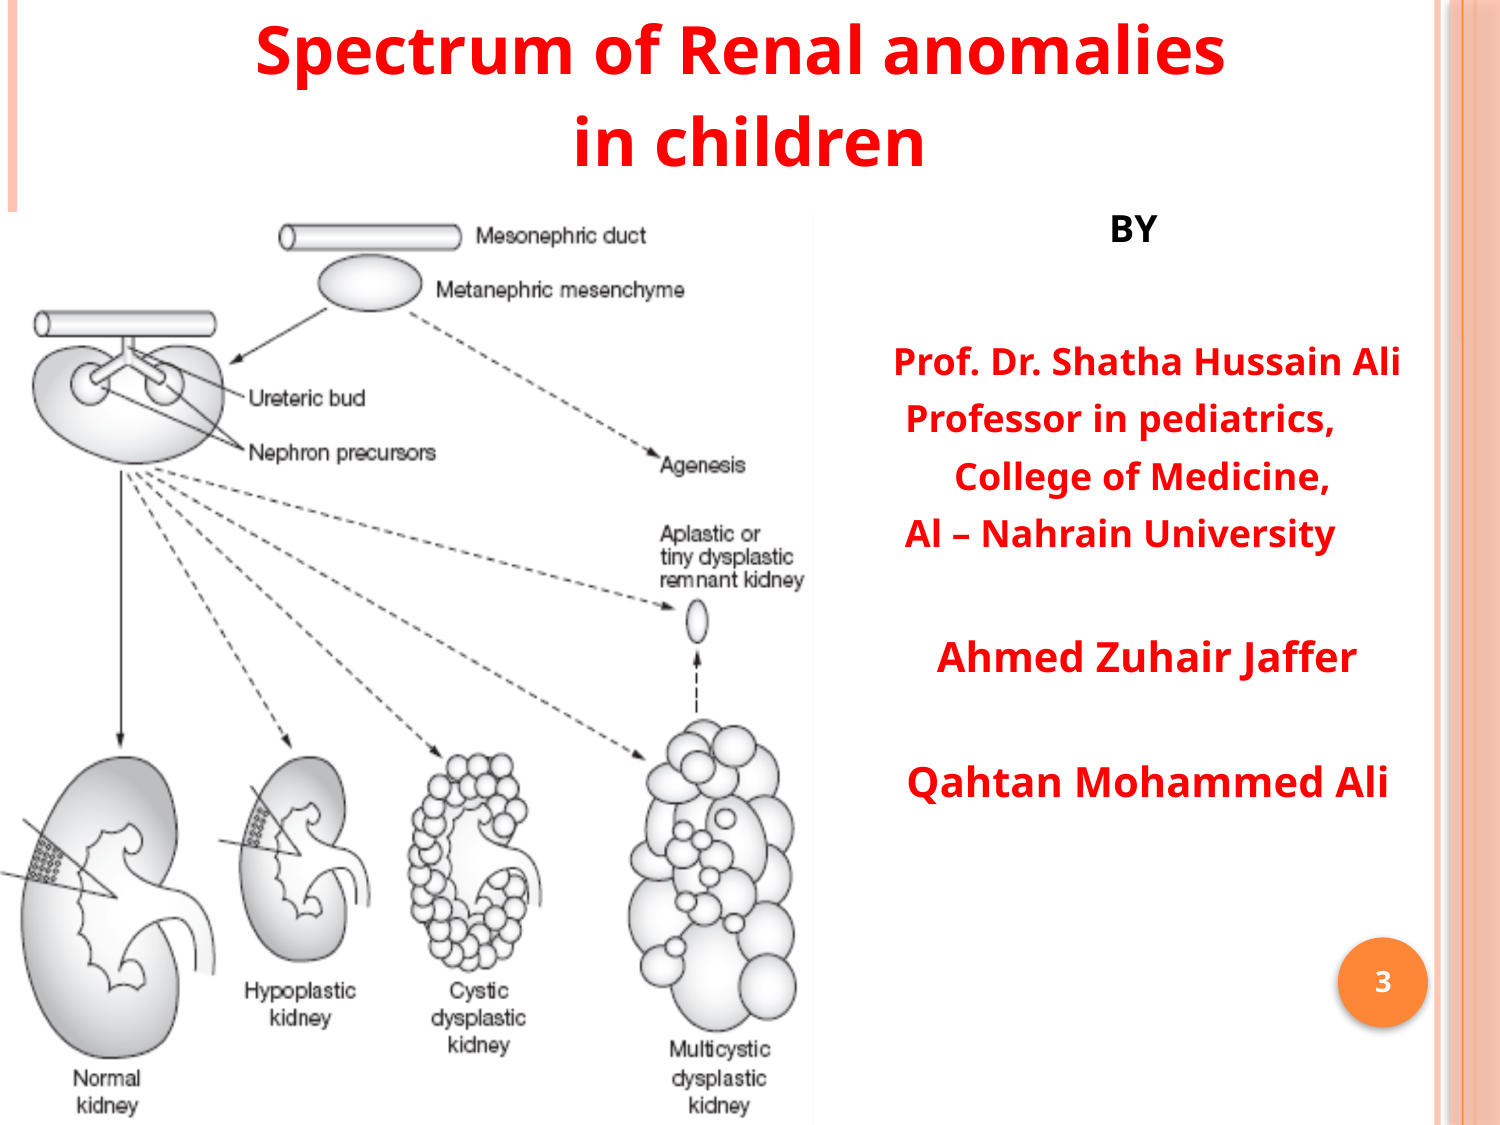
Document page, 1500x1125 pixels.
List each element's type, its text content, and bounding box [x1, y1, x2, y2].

slide_number 3 [1333, 940, 1434, 1027]
list Spectrum of Renal anomalies in children BY Prof. Dr. Shatha Hussain Ali Professor in pediatrics, College of Medicine, Al – Nahrain University Dr. Ahm Ahmed Zuhair Jaffer Qahtan Mohammed Ali [0, 0, 1500, 1125]
picture [0, 211, 813, 1125]
